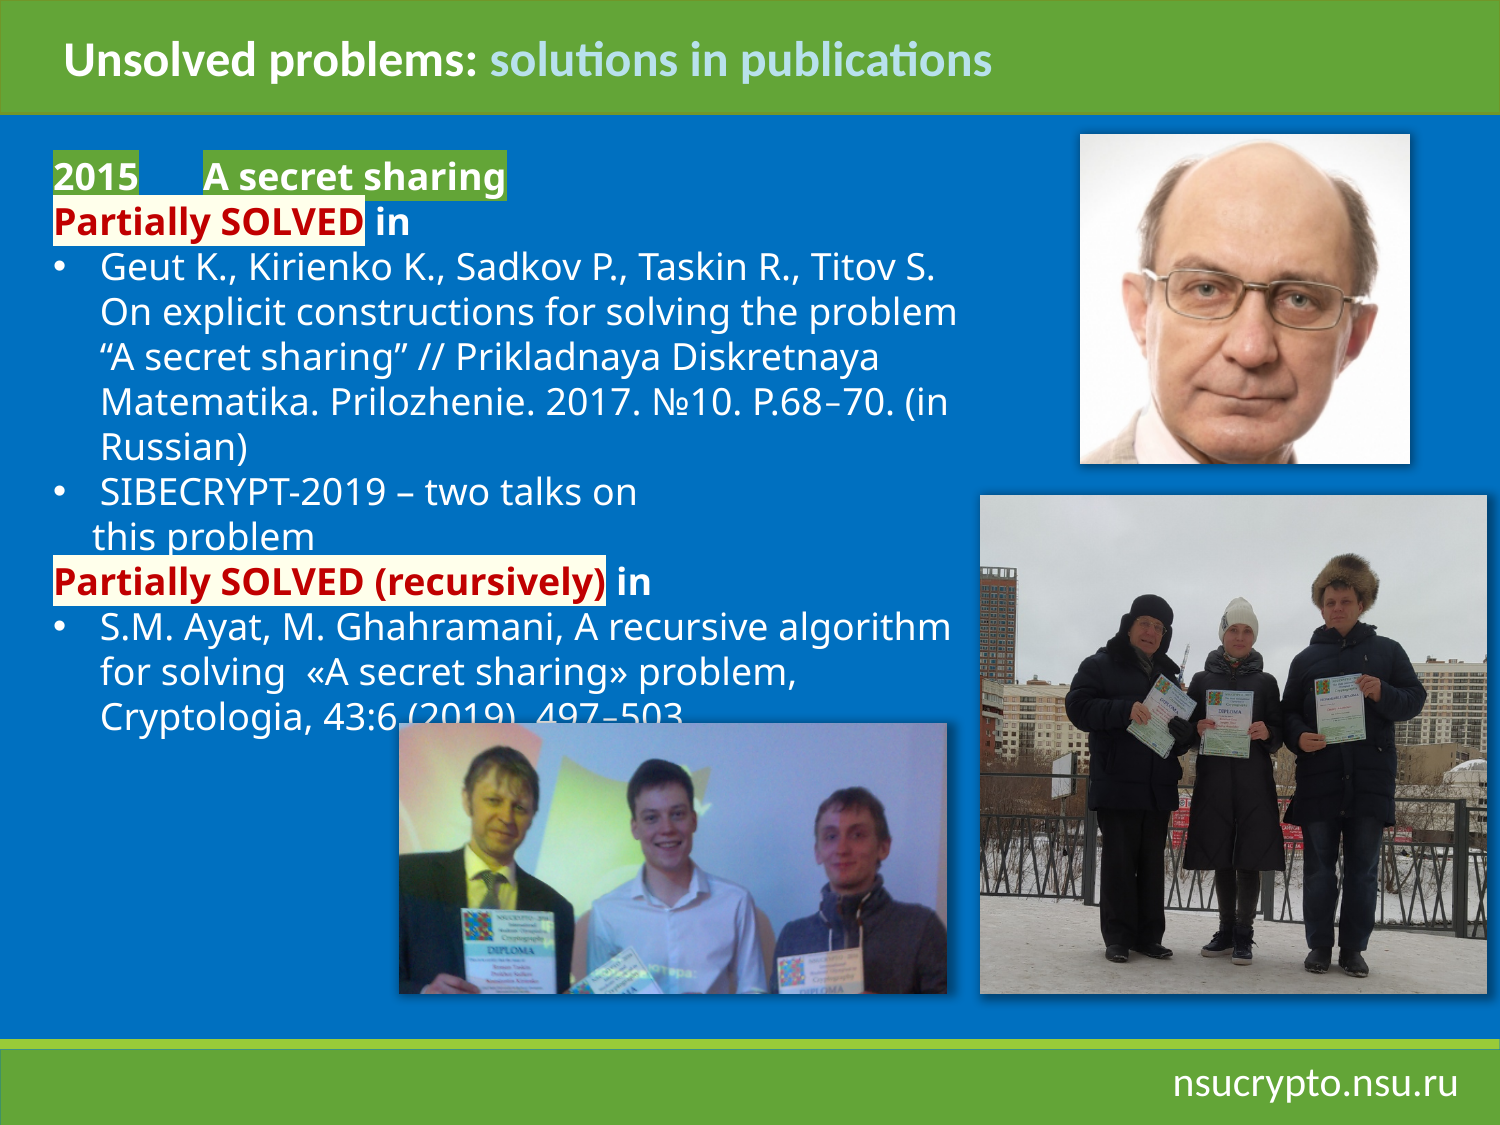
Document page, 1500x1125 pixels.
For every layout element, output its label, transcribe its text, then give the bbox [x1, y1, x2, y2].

picture [1079, 133, 1410, 464]
text_box [0, 0, 1500, 115]
text_box Unsolved problems: solutions in publications [48, 18, 1500, 94]
text_box nsucrypto.nsu.ru [1157, 1047, 1500, 1113]
picture [398, 722, 947, 994]
text_box 2015 A secret sharing Partially SOLVED in Geut K., Kirienko K., Sadkov P., Taskin R., Titov S. On explicit constructions for solving the problem “A secret sharing” // Prikladnaya Diskretnaya Matematika. Prilozhenie. 2017. №10. P.68–70. (in Russian) SIBECRYPT-2019 – two talks on this problem Partially SOLVED (recursively) in S.M. Ayat, M. Ghahramani, A recursive algorithm for solving «A secret sharing» problem, Cryptologia, 43:6 (2019), 497–503. [38, 145, 1014, 836]
picture [980, 494, 1488, 994]
